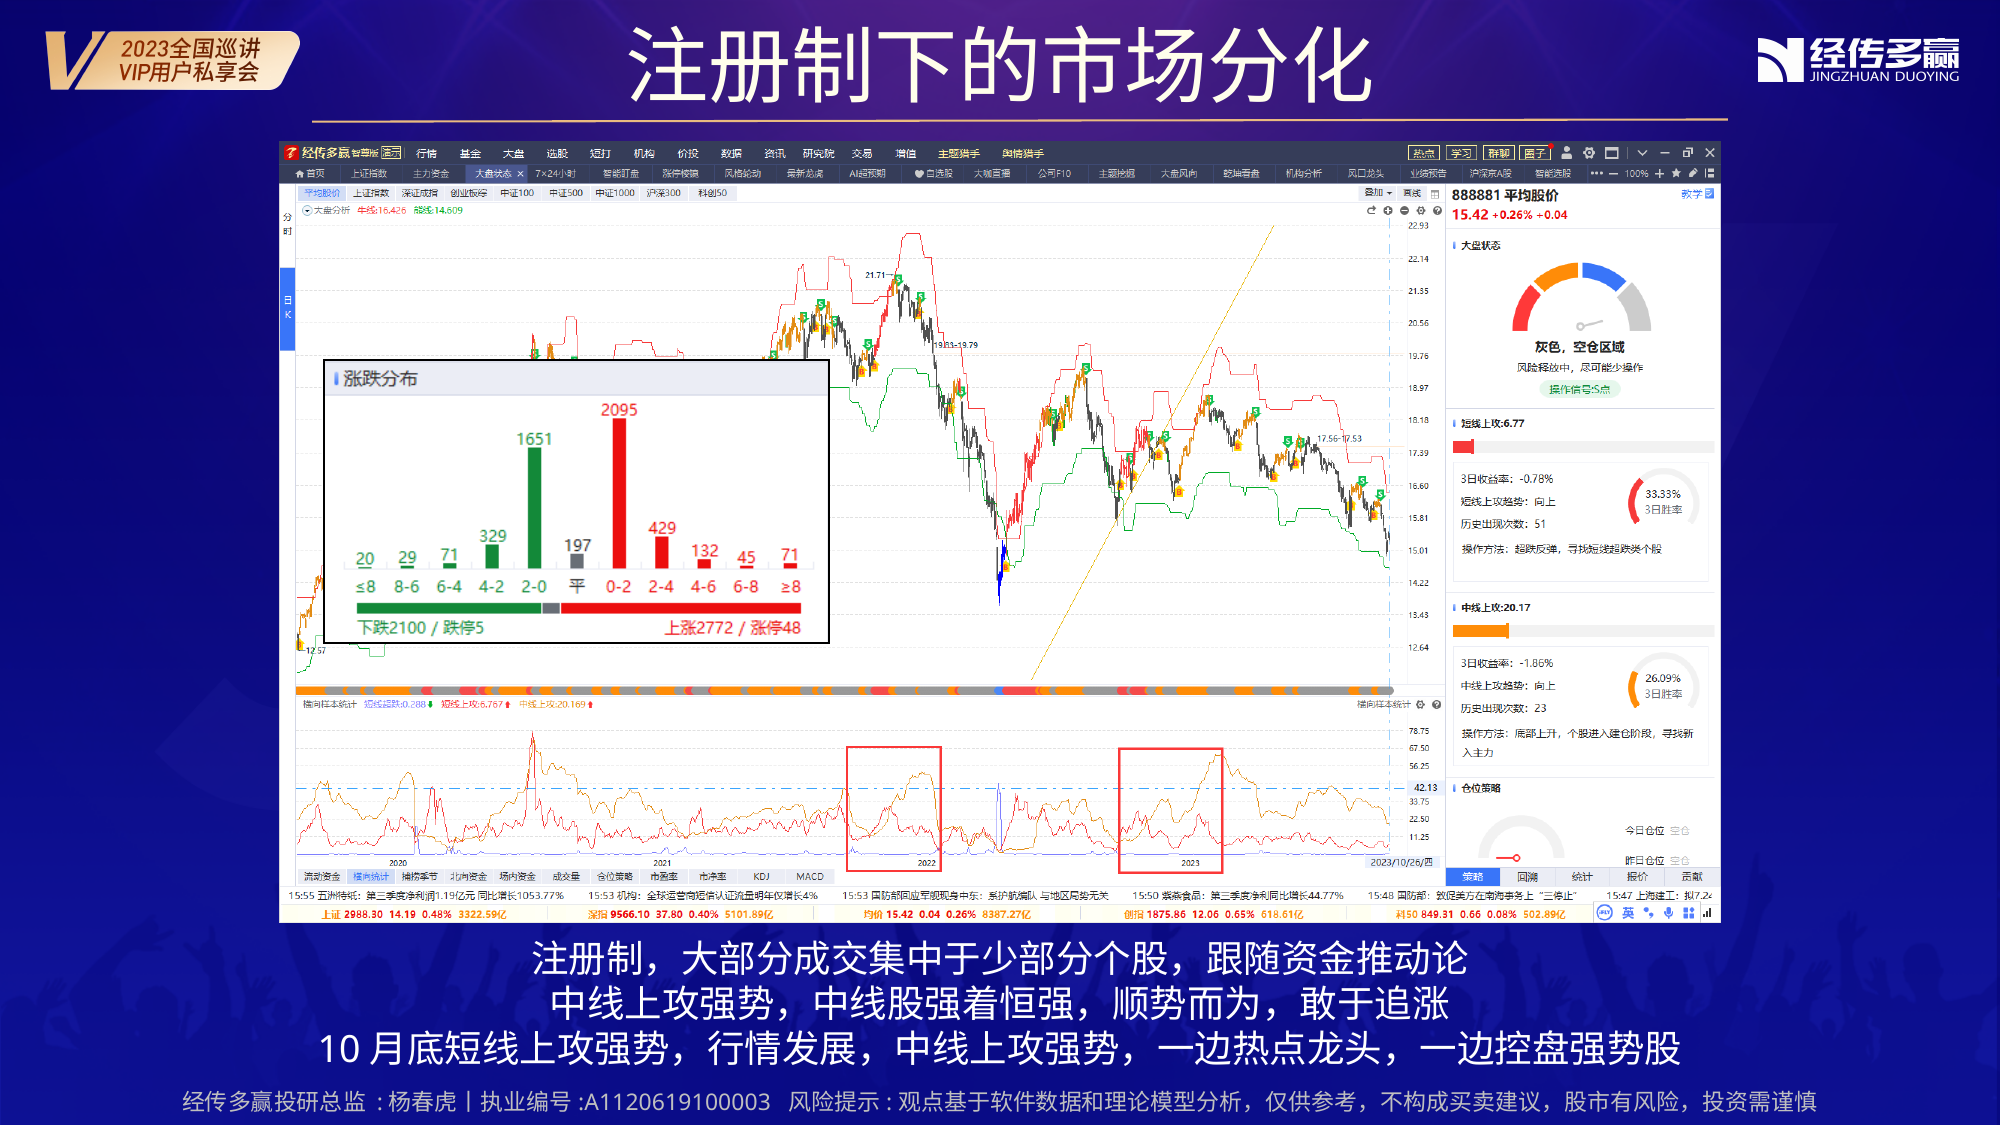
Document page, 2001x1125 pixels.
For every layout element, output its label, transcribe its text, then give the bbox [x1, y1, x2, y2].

picture [0, 0, 2000, 1125]
text_box 注册制下的市场分化 [536, 6, 1464, 121]
text_box 注册制，大部分成交集中于少部分个股，跟随资金推动论 中线上攻强势，中线股强着恒强，顺势而为，敢于追涨 10月底短线上攻强势，行情发展，中线上攻强势，一边热点龙头，一边控盘强势股 [178, 927, 1822, 1078]
